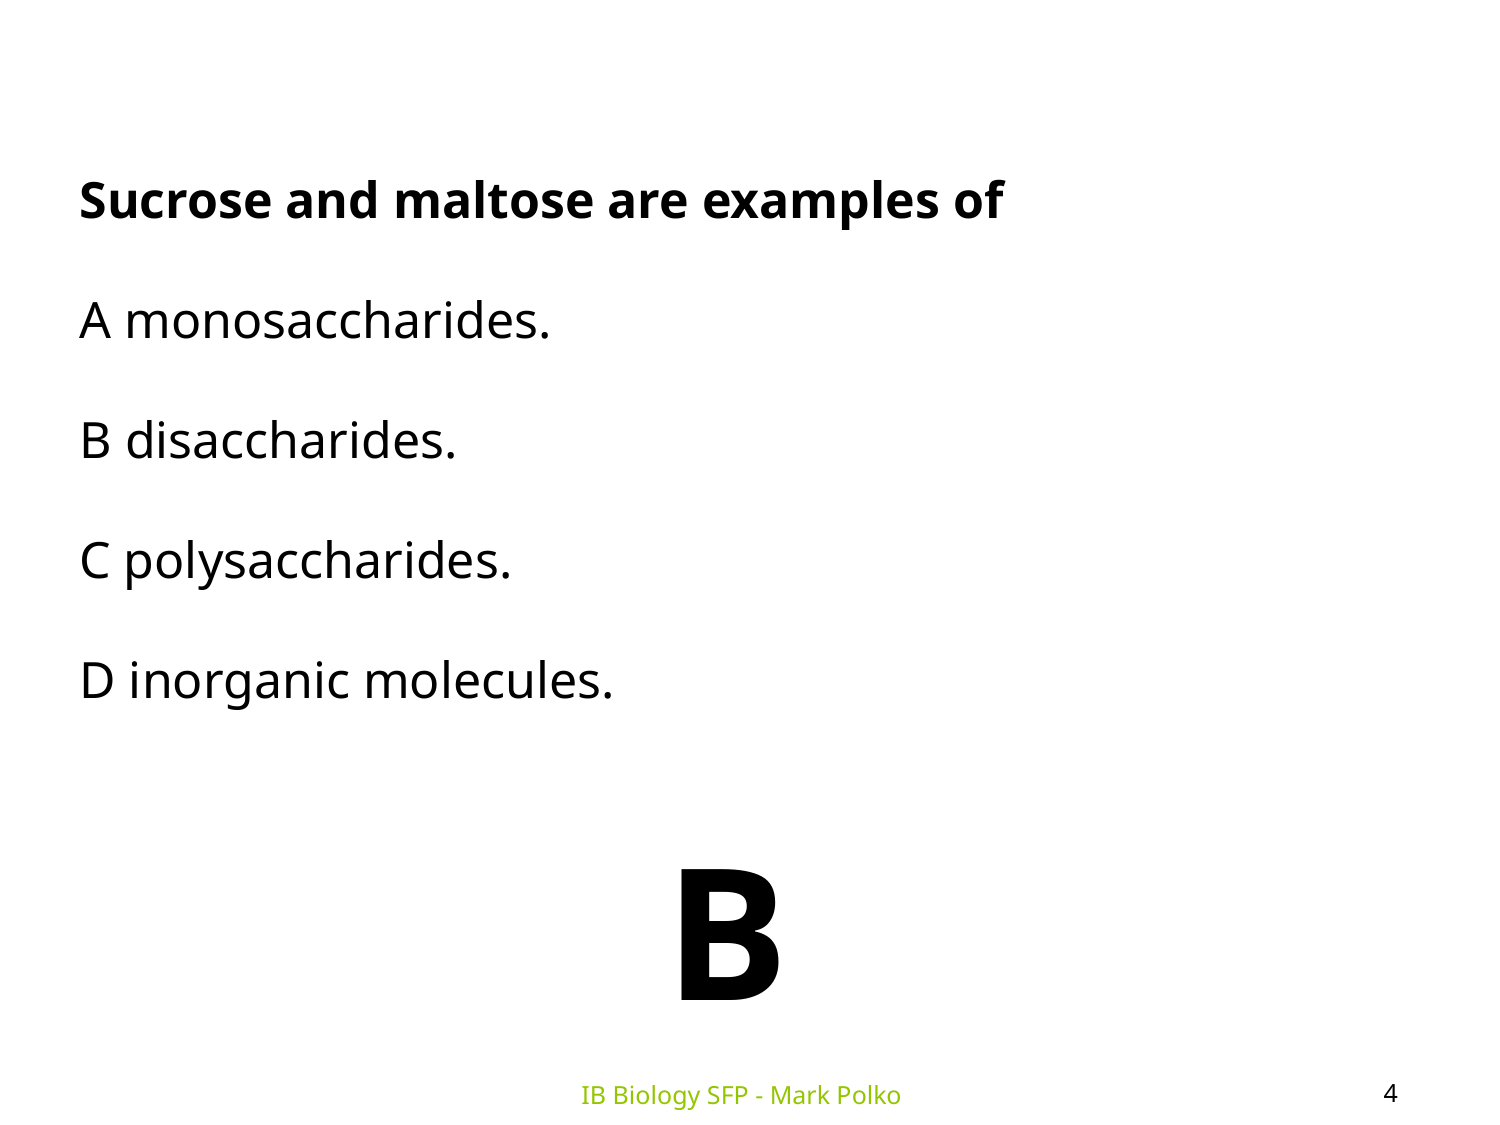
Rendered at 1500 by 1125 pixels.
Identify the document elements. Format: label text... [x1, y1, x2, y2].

footer IB Biology SFP - Mark Polko [454, 1065, 1030, 1125]
text_box B [650, 810, 804, 1045]
slide_number 4 [1281, 1064, 1500, 1125]
text_box Sucrose and maltose are examples of A monosaccharides. B disaccharides. C polysaccharides. D inorganic molecules. [64, 160, 1412, 716]
